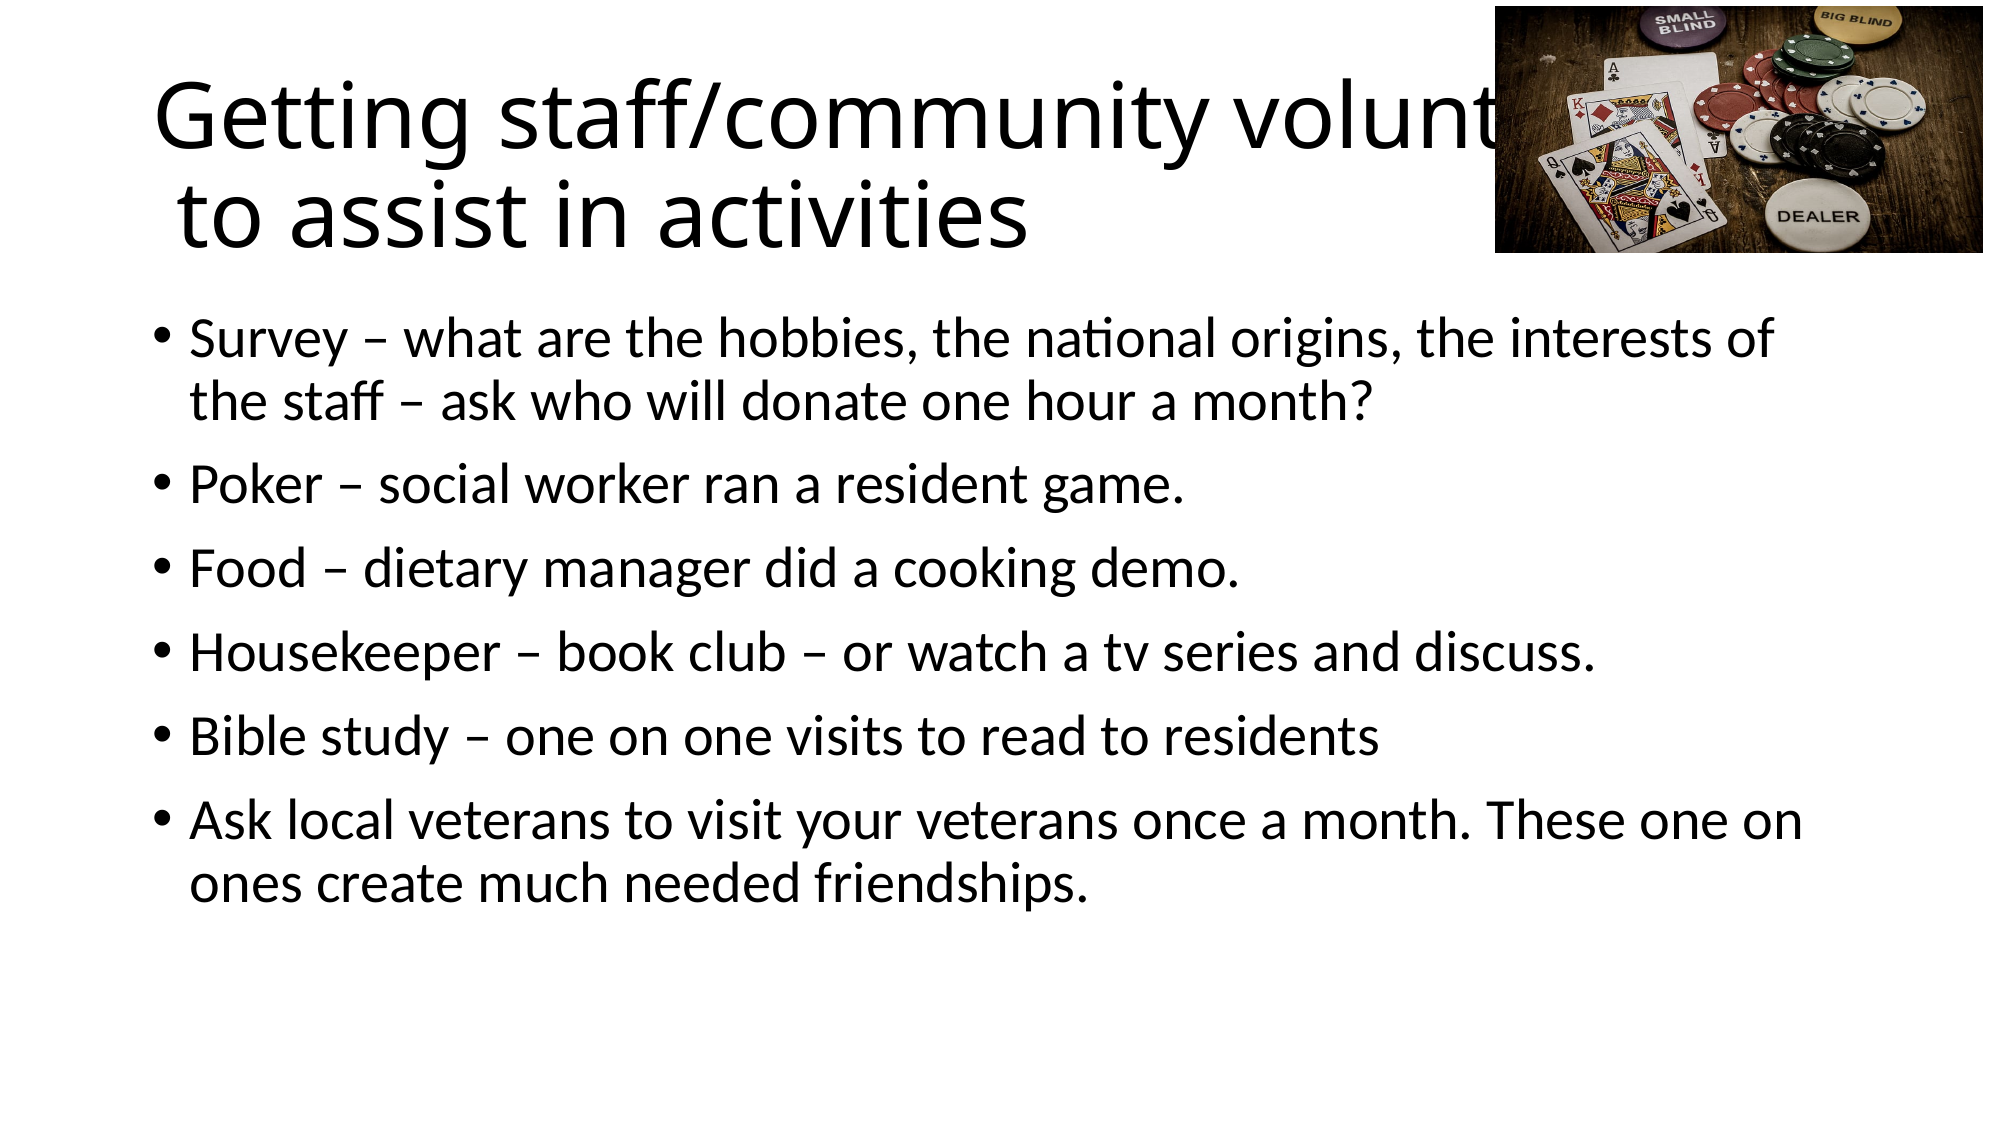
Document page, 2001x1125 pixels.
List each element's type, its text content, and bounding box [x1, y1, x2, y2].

title Getting staff/community volunteers to assist in activities [137, 59, 1863, 278]
picture [1495, 6, 1983, 253]
list Survey – what are the hobbies, the national origins, the interests of the staff – ask who will donate one hour a month? Poker – social worker ran a resident game. Food – dietary manager did a cooking demo. Housekeeper – book club – or watch a tv series and discuss. Bible study – one on one visits to read to residents Ask local veterans to visit your veterans once a month. These one on ones create much needed friendships. [137, 299, 1863, 1014]
